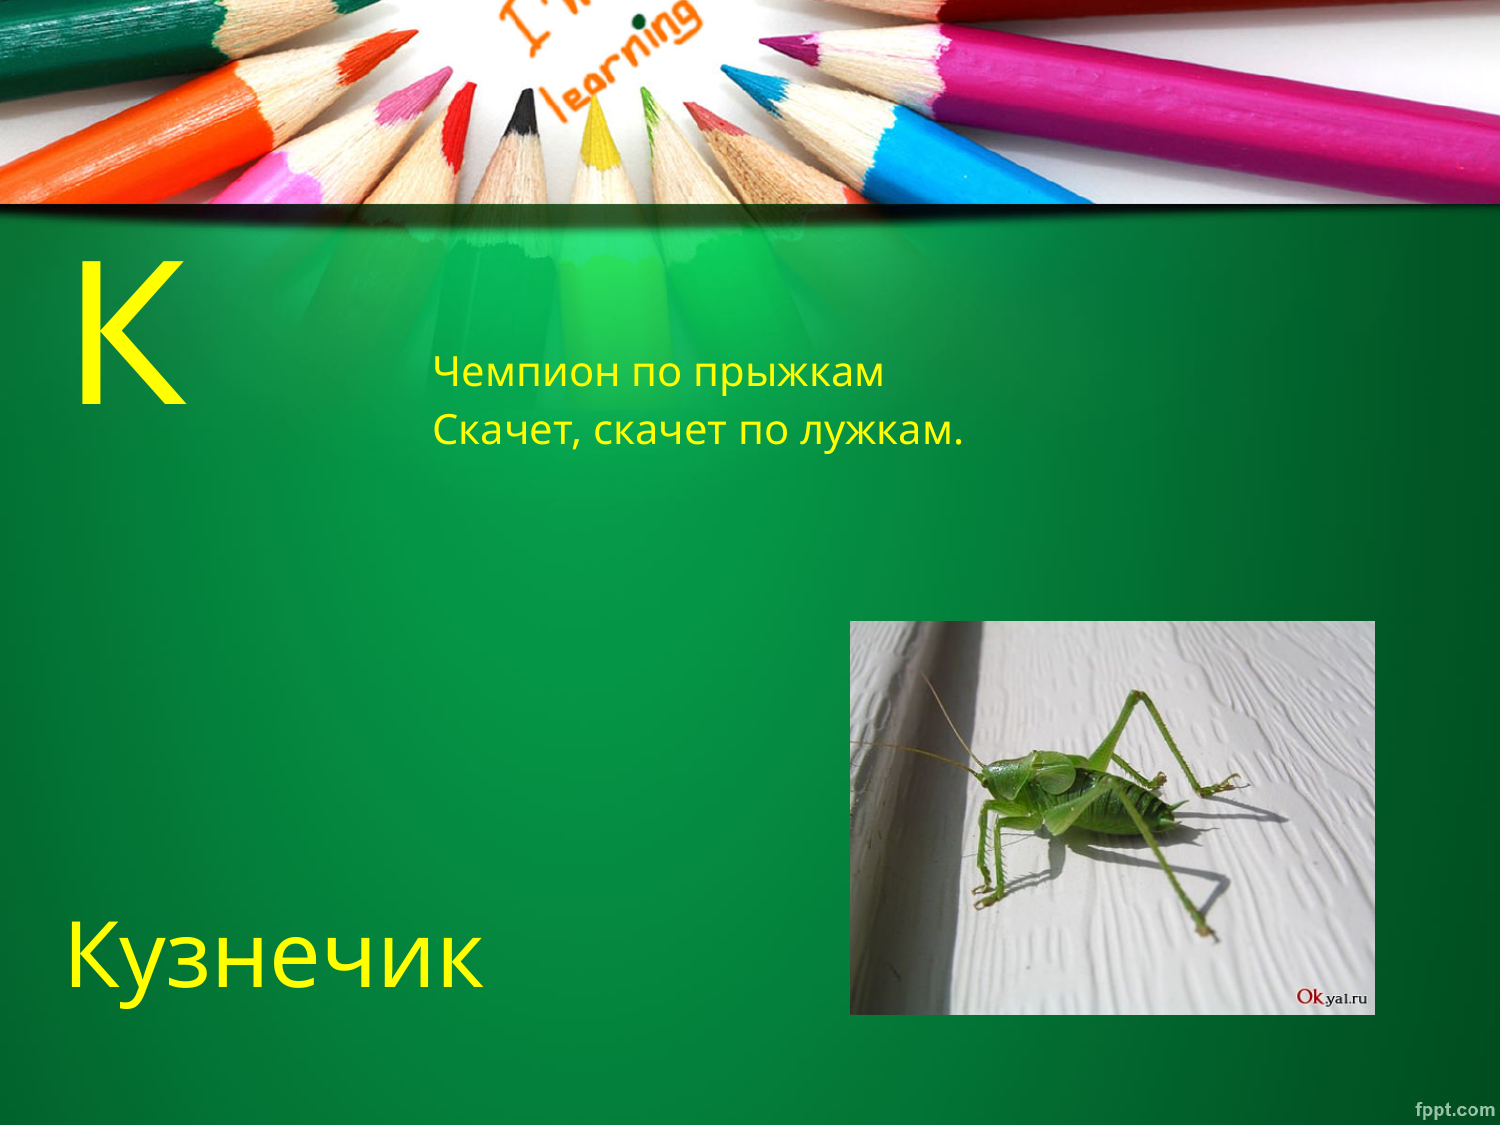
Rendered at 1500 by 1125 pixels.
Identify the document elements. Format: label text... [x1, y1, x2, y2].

picture [0, 0, 1500, 1125]
title К [48, 236, 1452, 413]
text_box Кузнечик [48, 888, 750, 1013]
list Чемпион по прыжкам Скачет, скачет по лужкам. [148, 337, 1051, 488]
